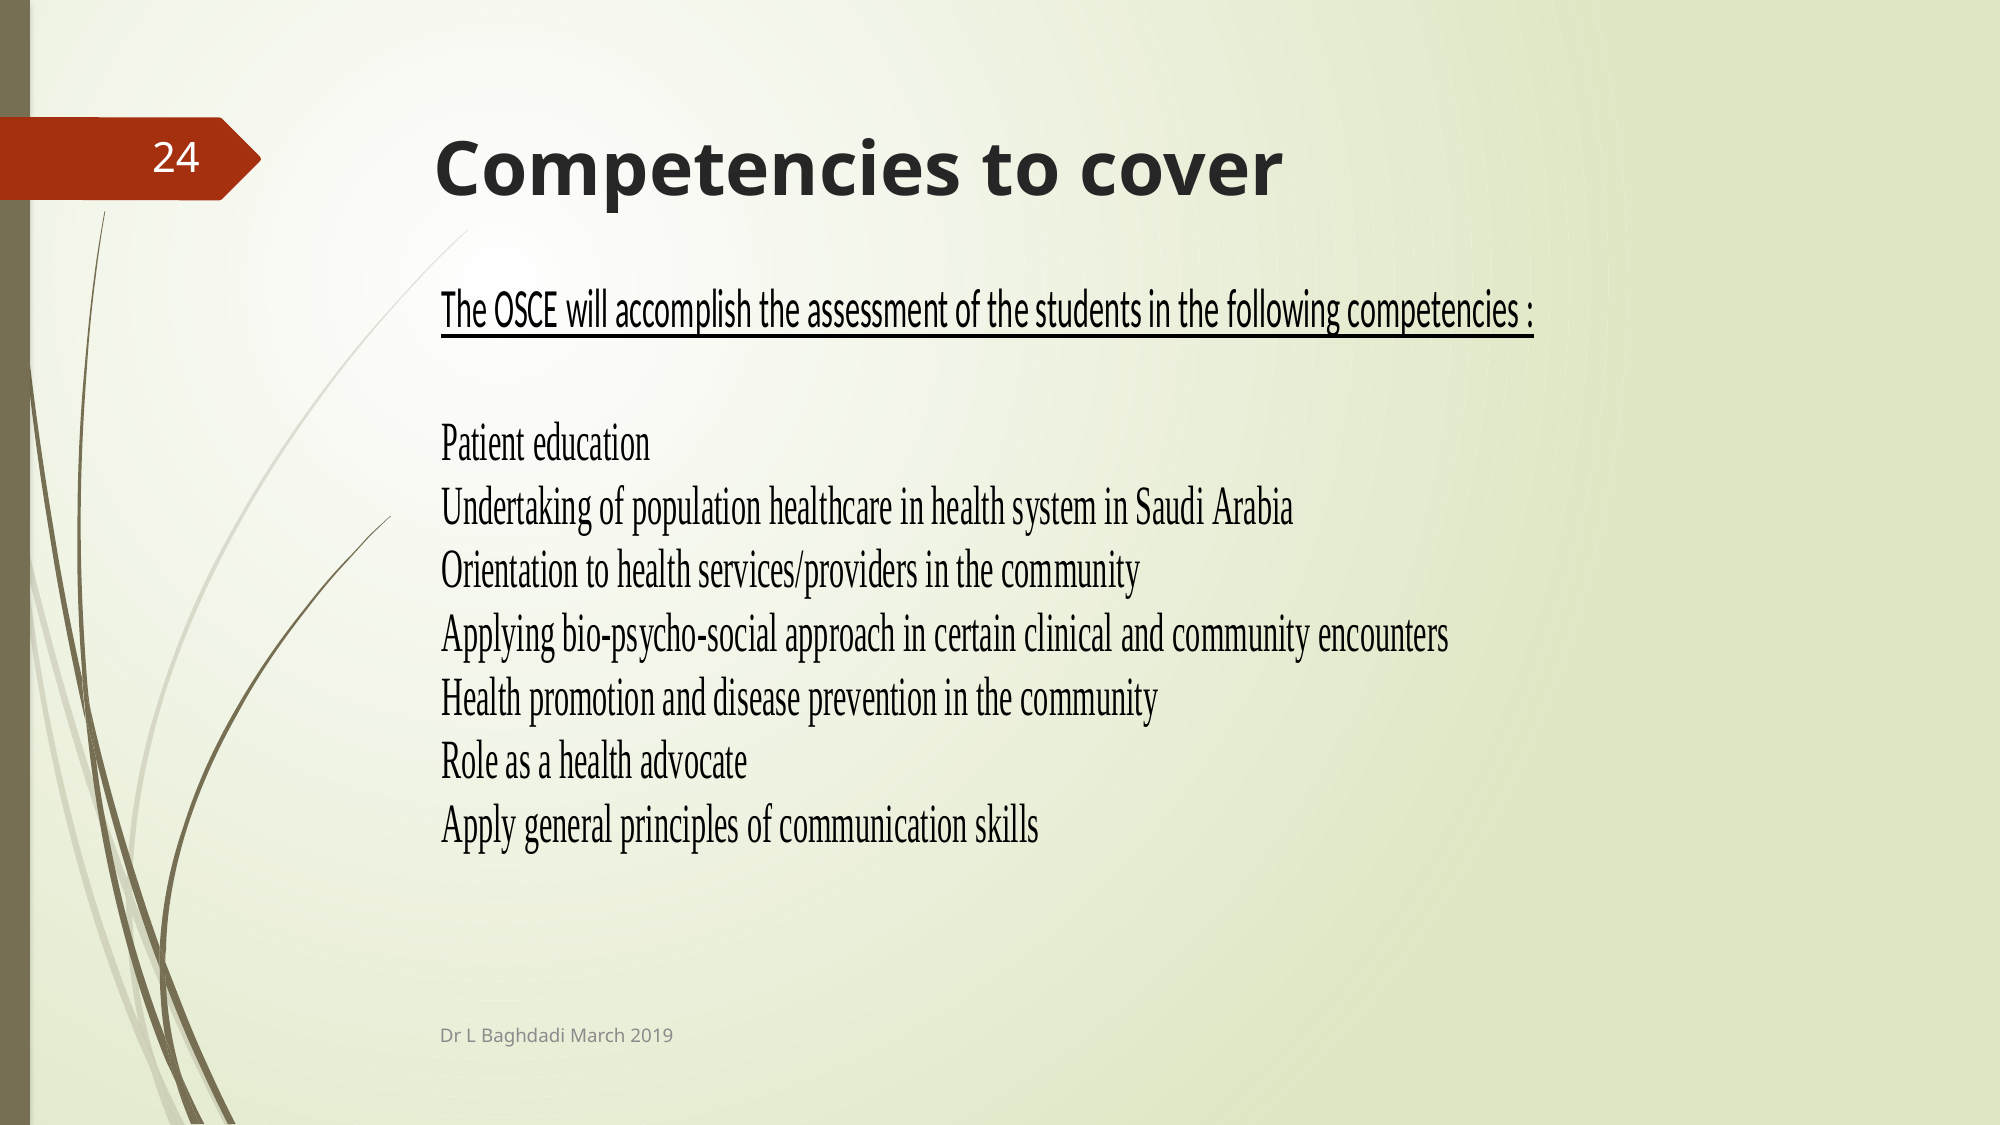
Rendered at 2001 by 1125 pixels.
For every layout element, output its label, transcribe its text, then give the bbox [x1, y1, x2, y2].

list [418, 274, 1601, 988]
slide_number 24 [87, 129, 216, 190]
title Competencies to cover [418, 112, 1600, 250]
footer Dr L Baghdadi March 2019 [424, 1006, 1675, 1067]
